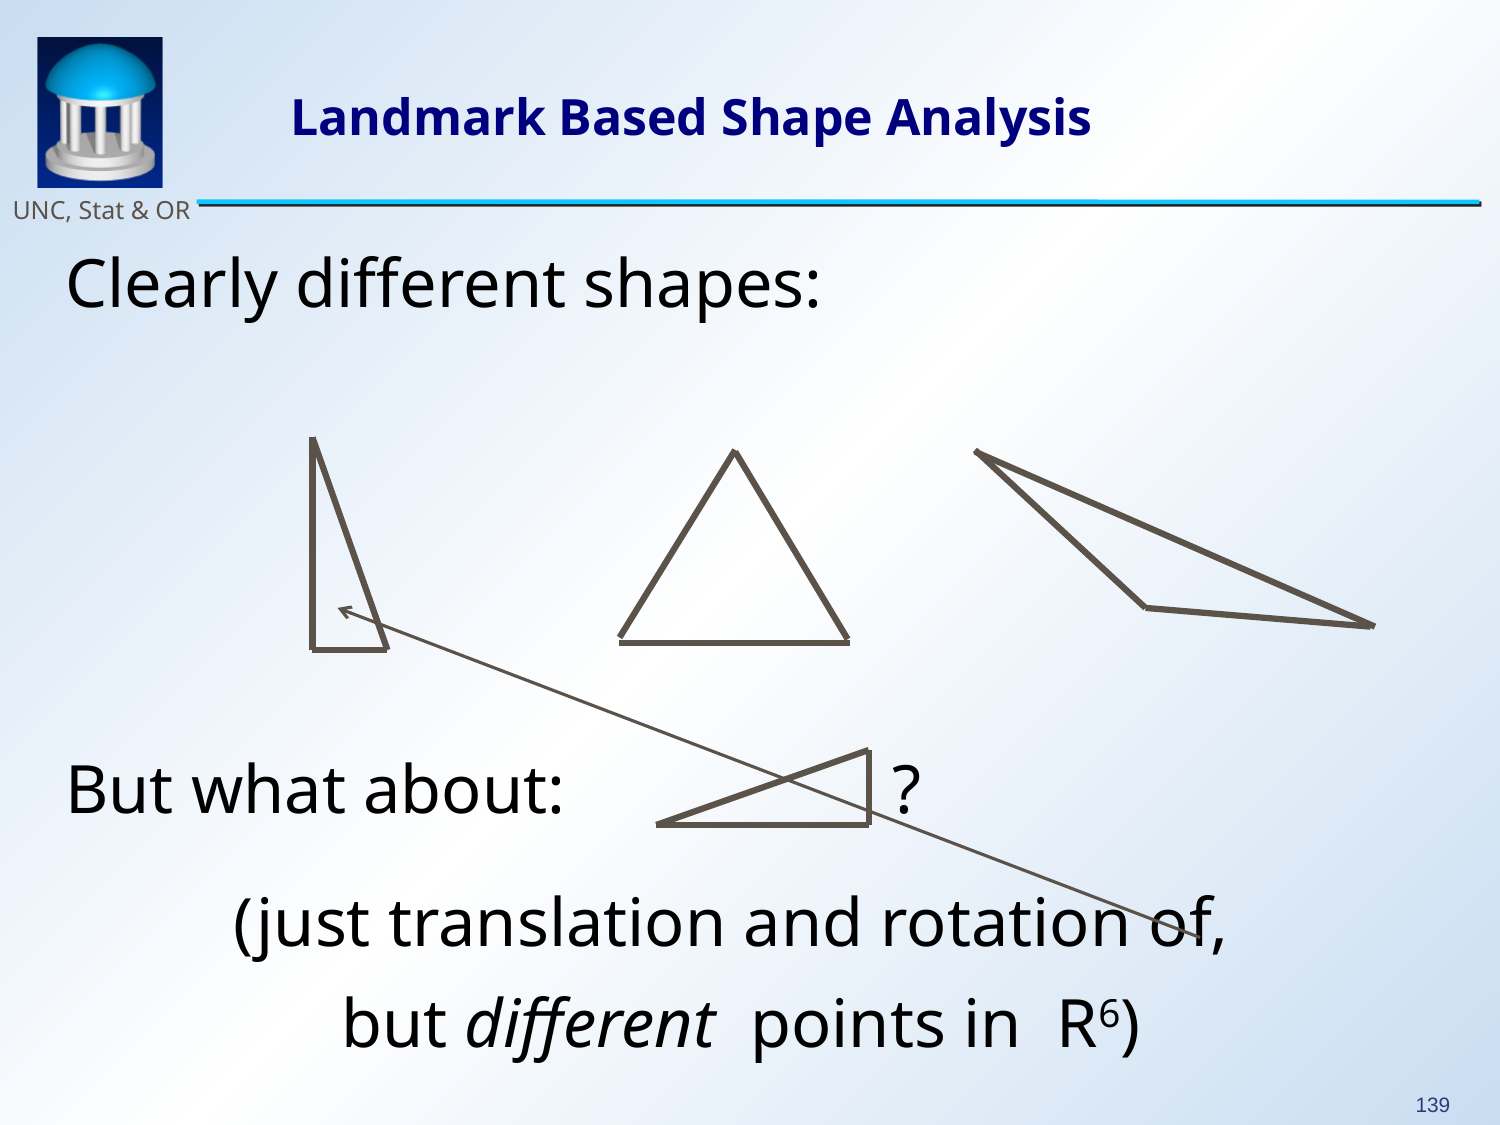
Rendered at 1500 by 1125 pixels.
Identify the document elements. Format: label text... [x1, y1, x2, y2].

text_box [974, 449, 1146, 606]
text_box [738, 451, 848, 606]
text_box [1147, 451, 1376, 627]
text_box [312, 437, 388, 651]
title Landmark Based Shape Analysis [274, 74, 1448, 156]
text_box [1201, 607, 1371, 627]
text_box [619, 449, 736, 606]
list Clearly different shapes: But what about: ? (just translation and rotation of, but different points in R6) [49, 224, 1432, 1076]
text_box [337, 607, 1201, 938]
